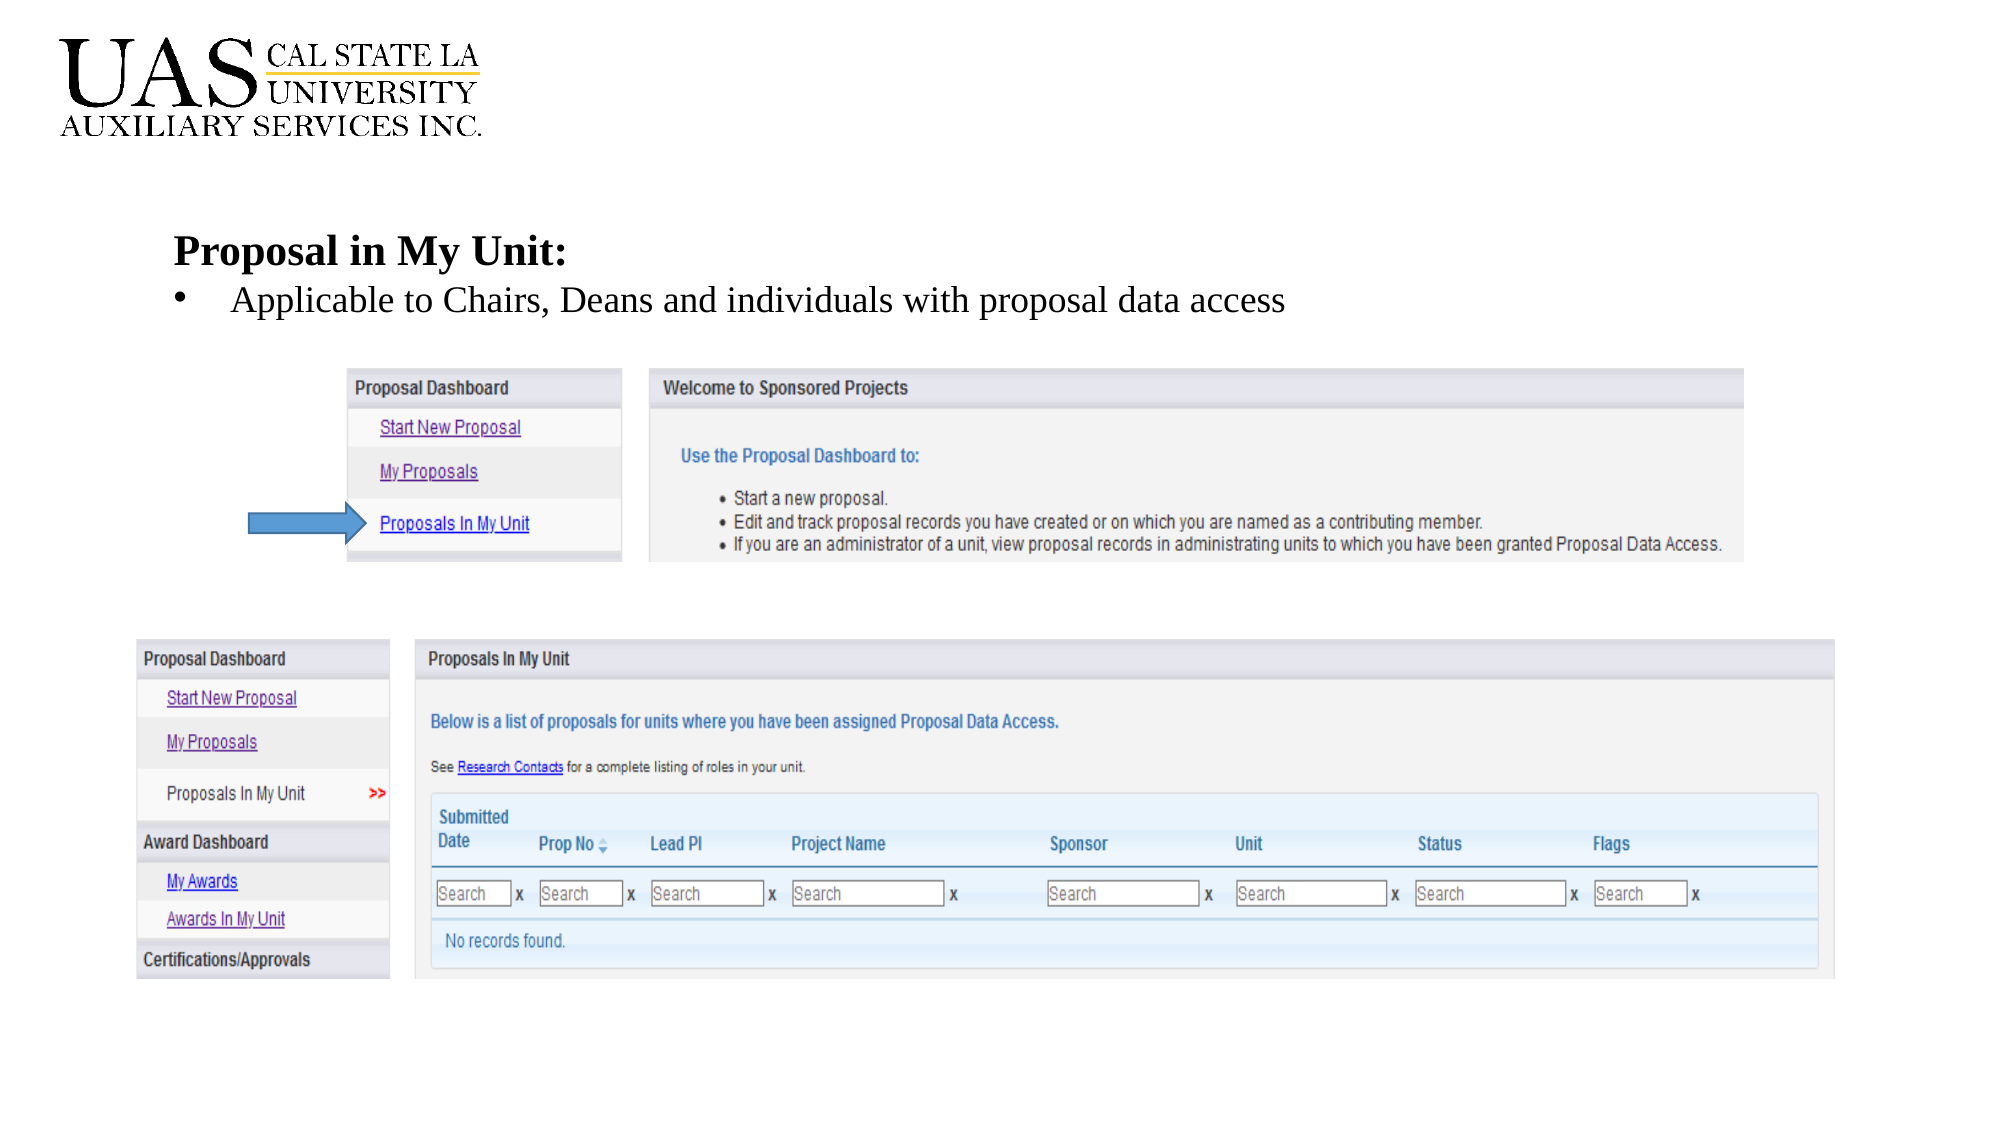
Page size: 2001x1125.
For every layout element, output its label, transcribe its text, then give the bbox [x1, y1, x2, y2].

picture [55, 20, 483, 144]
picture [327, 368, 1744, 562]
text_box [247, 512, 327, 535]
picture [118, 639, 1835, 979]
text_box Proposal in My Unit: Applicable to Chairs, Deans and individuals with proposal data access [159, 214, 1809, 327]
